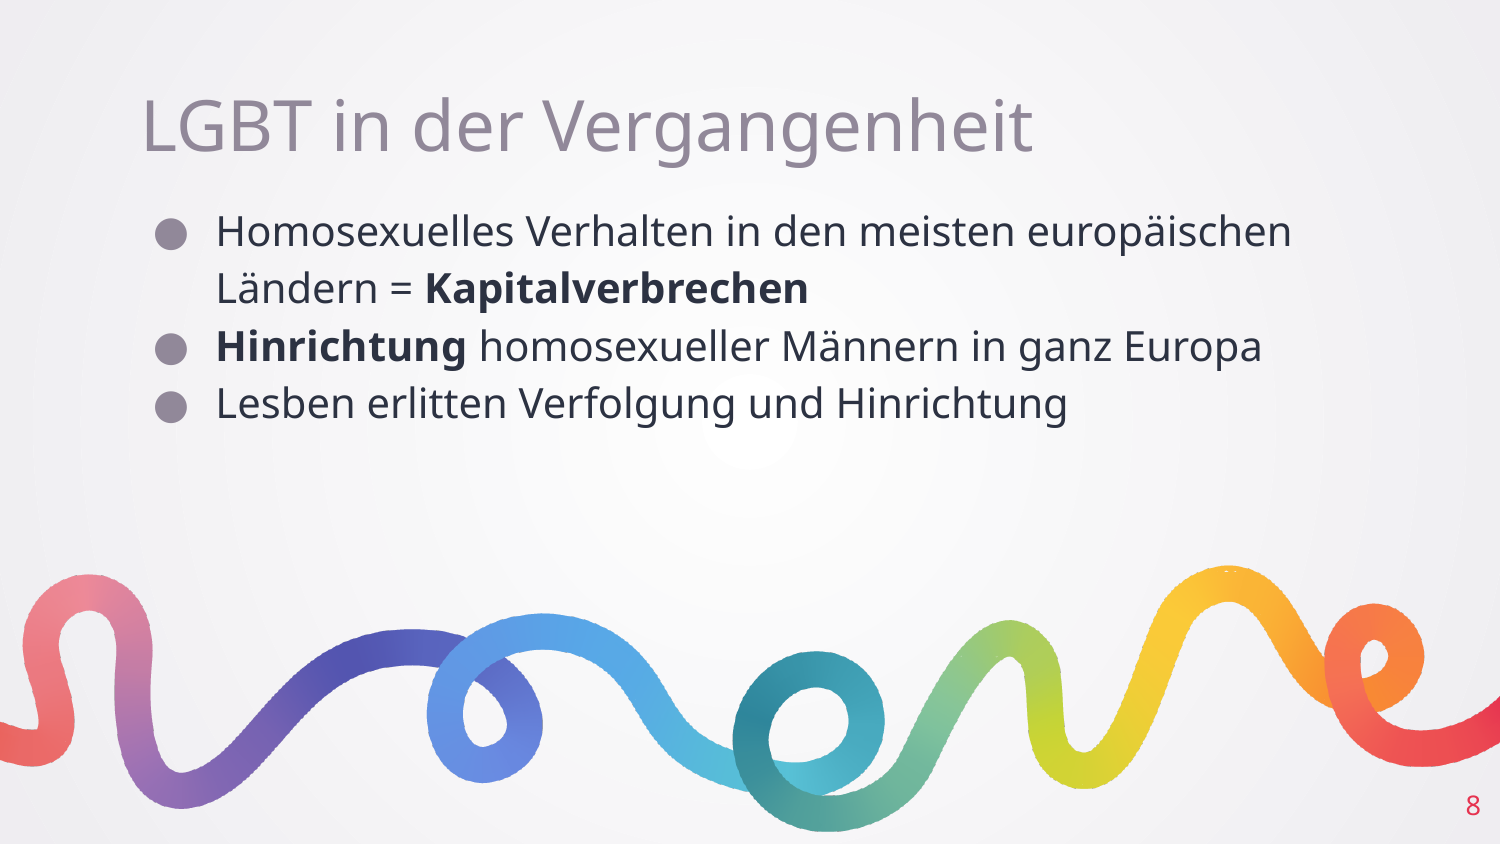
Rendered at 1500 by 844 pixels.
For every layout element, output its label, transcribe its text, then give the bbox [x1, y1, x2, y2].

slide_number 8 [1391, 774, 1482, 840]
title LGBT in der Vergangenheit [140, 99, 1360, 165]
list Homosexuelles Verhalten in den meisten europäischen Ländern = Kapitalverbrechen Hinrichtung homosexueller Männern in ganz Europa Lesben erlitten Verfolgung und Hinrichtung [140, 197, 1360, 622]
picture [0, 565, 1500, 832]
